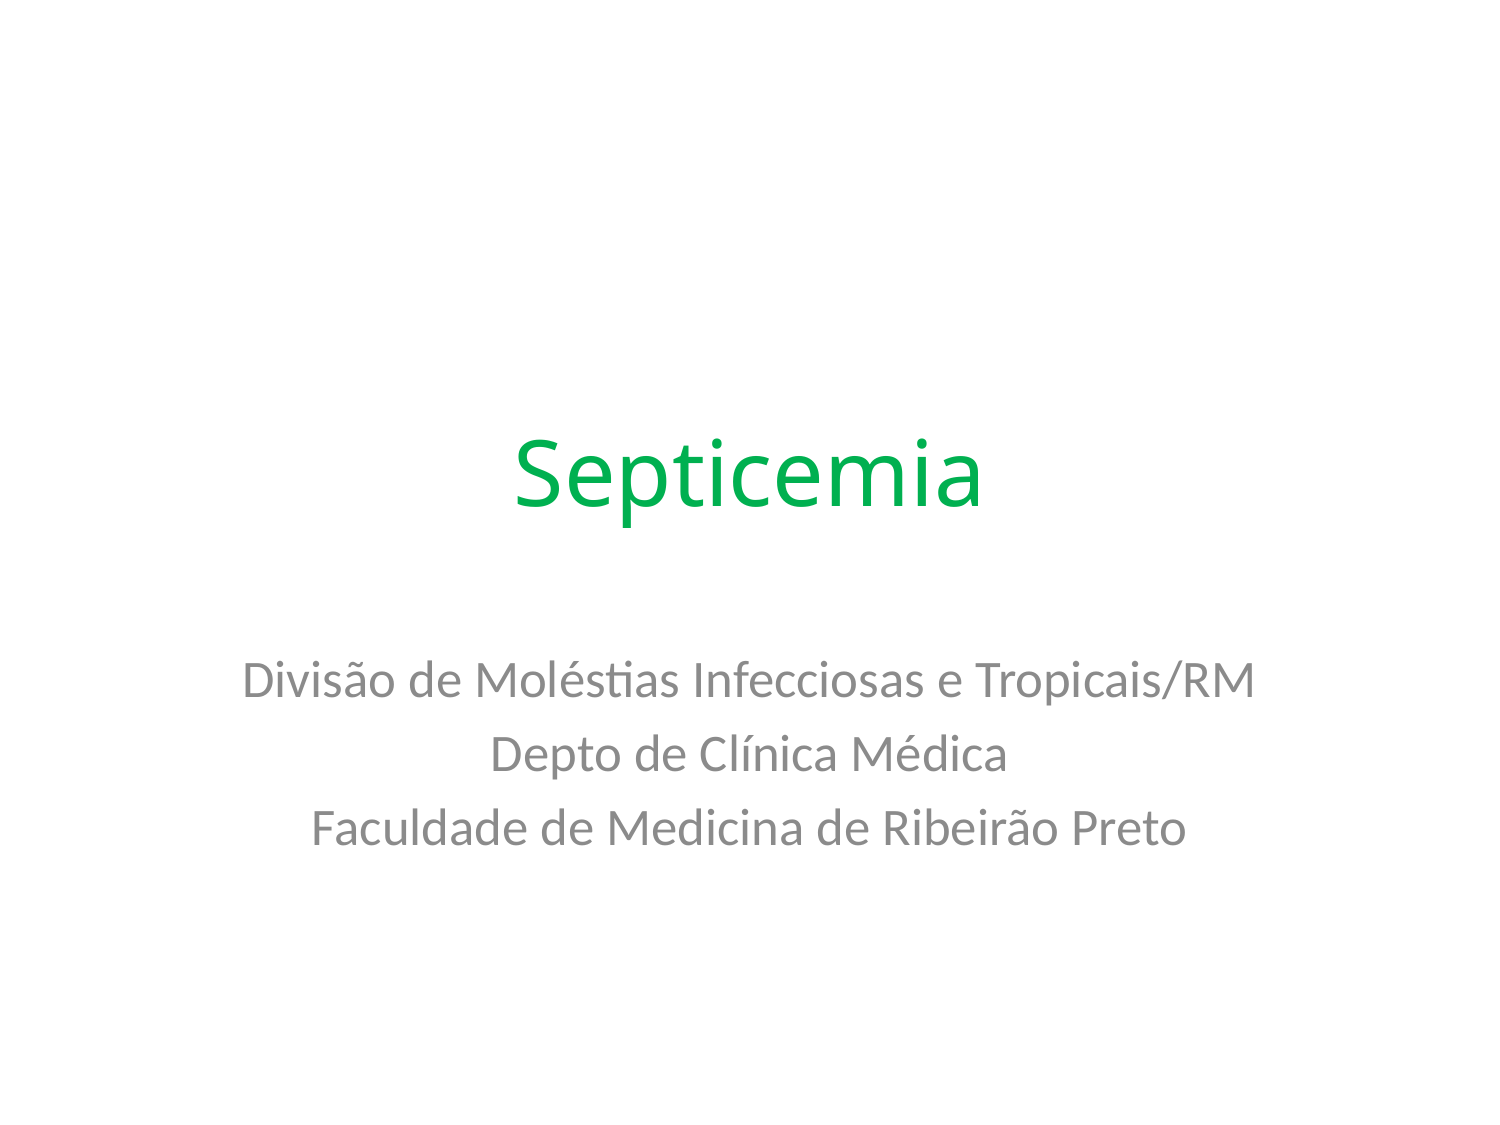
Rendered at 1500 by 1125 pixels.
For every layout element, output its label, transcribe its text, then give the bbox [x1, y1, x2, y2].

title Septicemia [112, 349, 1388, 591]
subtitle Divisão de Moléstias Infecciosas e Tropicais/RM Depto de Clínica Médica Faculdade de Medicina de Ribeirão Preto [225, 637, 1275, 925]
